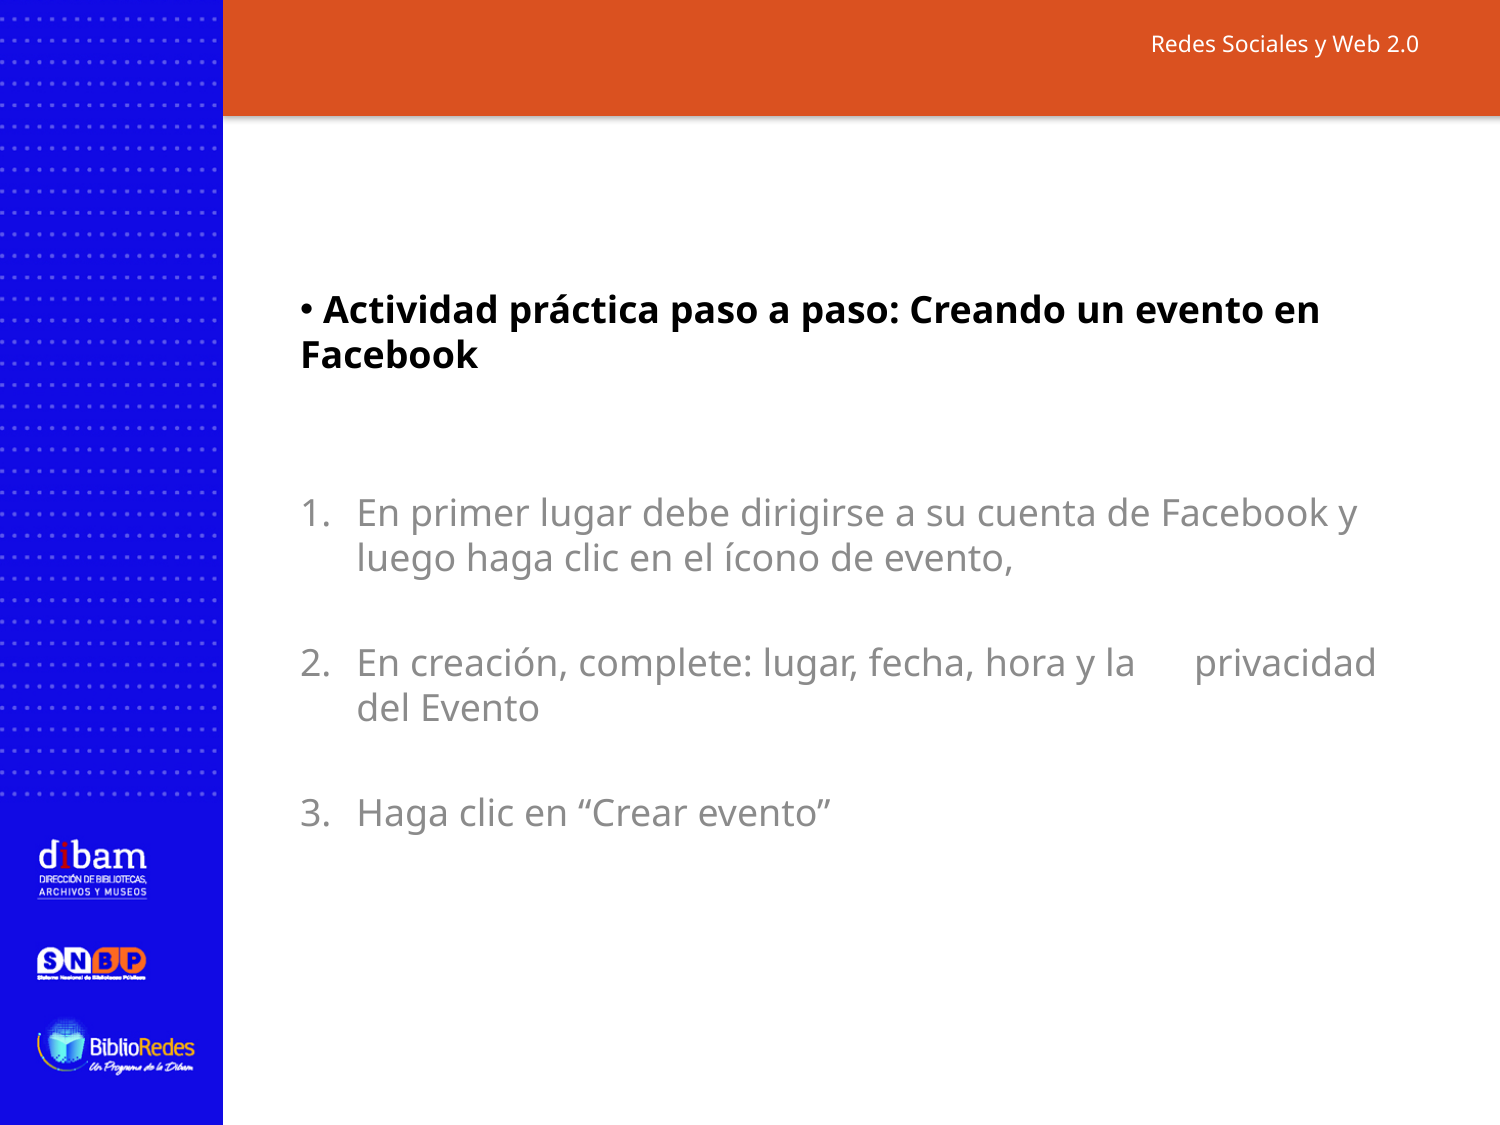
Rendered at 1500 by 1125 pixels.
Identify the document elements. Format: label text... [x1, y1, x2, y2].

picture [0, 0, 223, 1125]
subtitle Actividad práctica paso a paso: Creando un evento en Facebook En primer lugar debe dirigirse a su cuenta de Facebook y luego haga clic en el ícono de evento, En creación, complete: lugar, fecha, hora y la privacidad del Evento Haga clic en “Crear evento” [284, 173, 1435, 994]
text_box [225, 0, 1500, 117]
